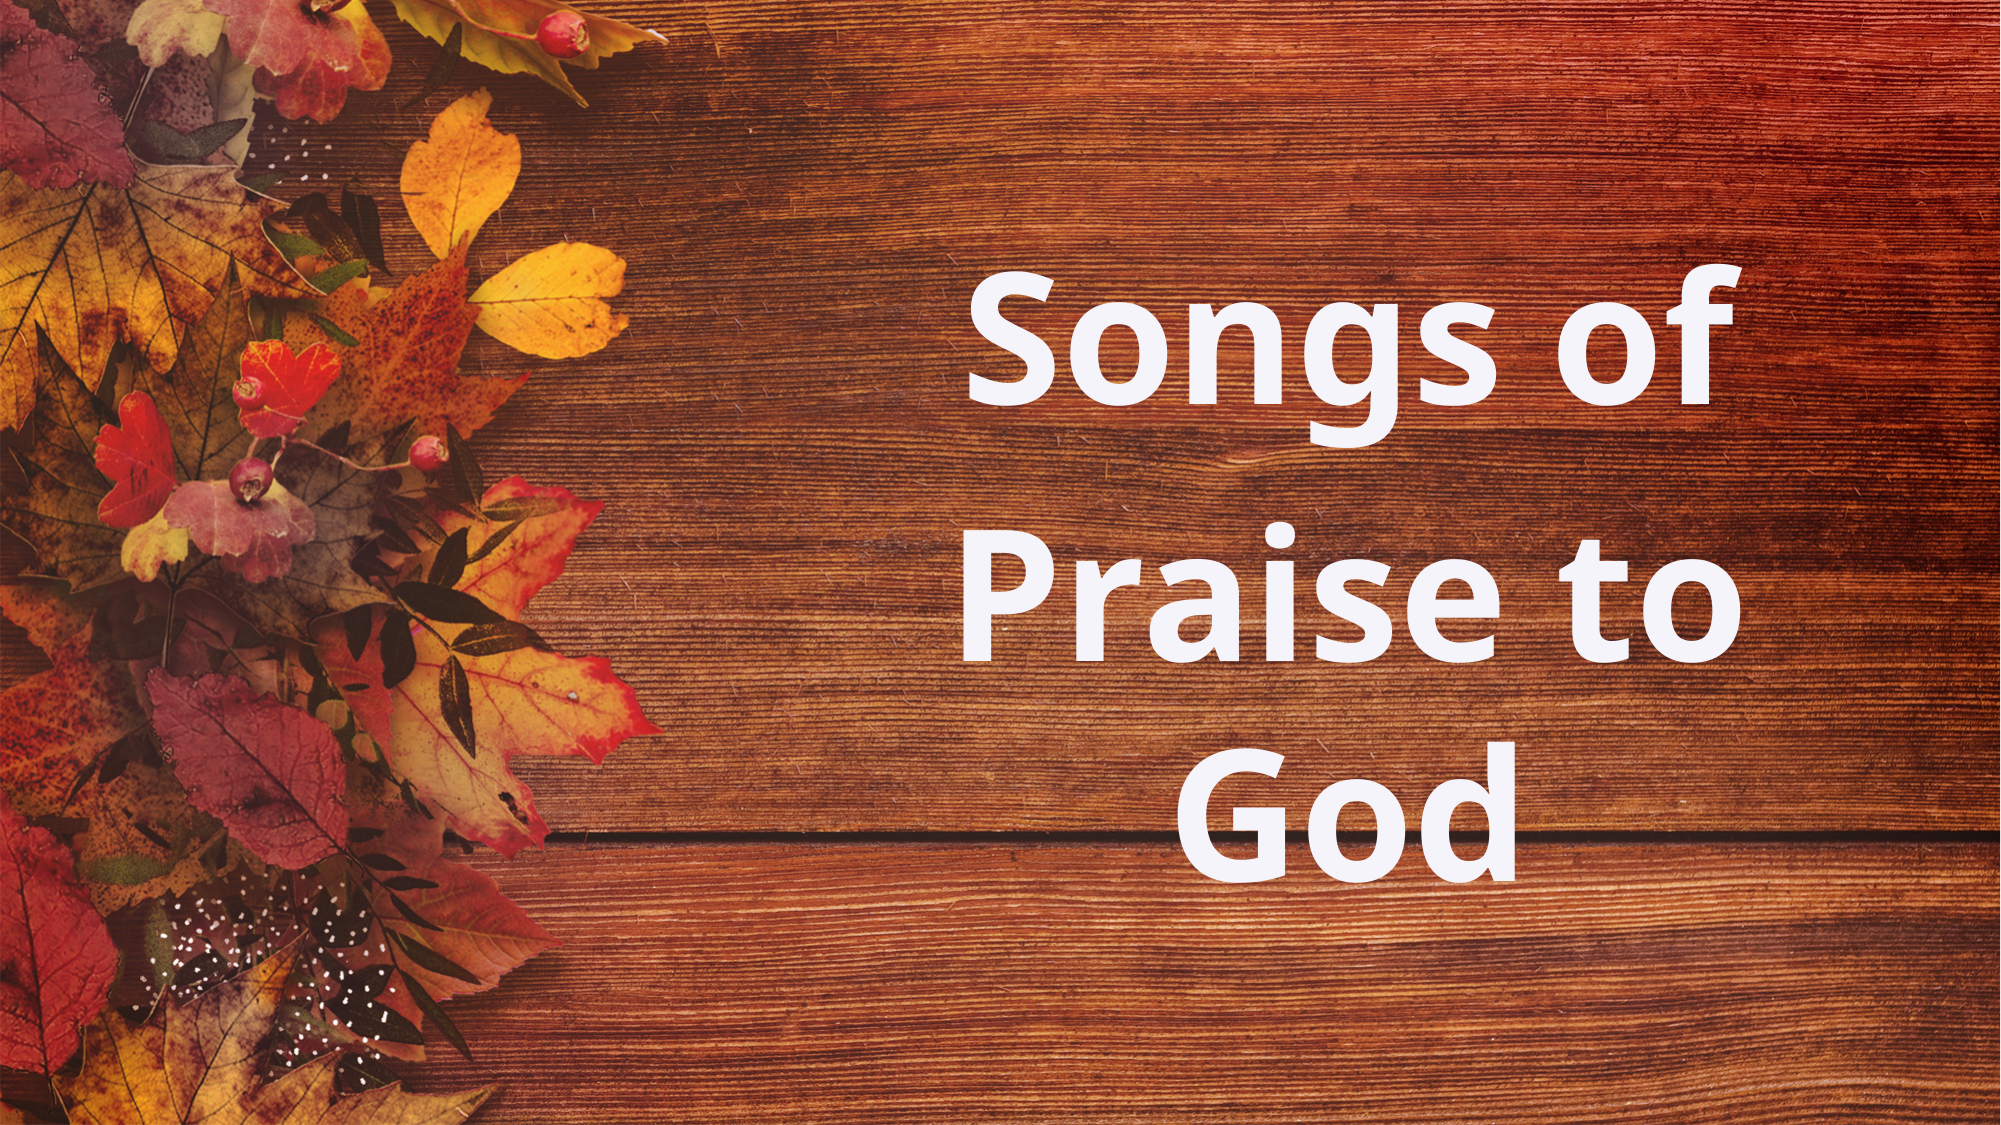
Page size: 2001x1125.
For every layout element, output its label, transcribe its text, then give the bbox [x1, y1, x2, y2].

picture [0, 0, 2001, 1125]
list Songs of Praise to God [798, 99, 1900, 1041]
